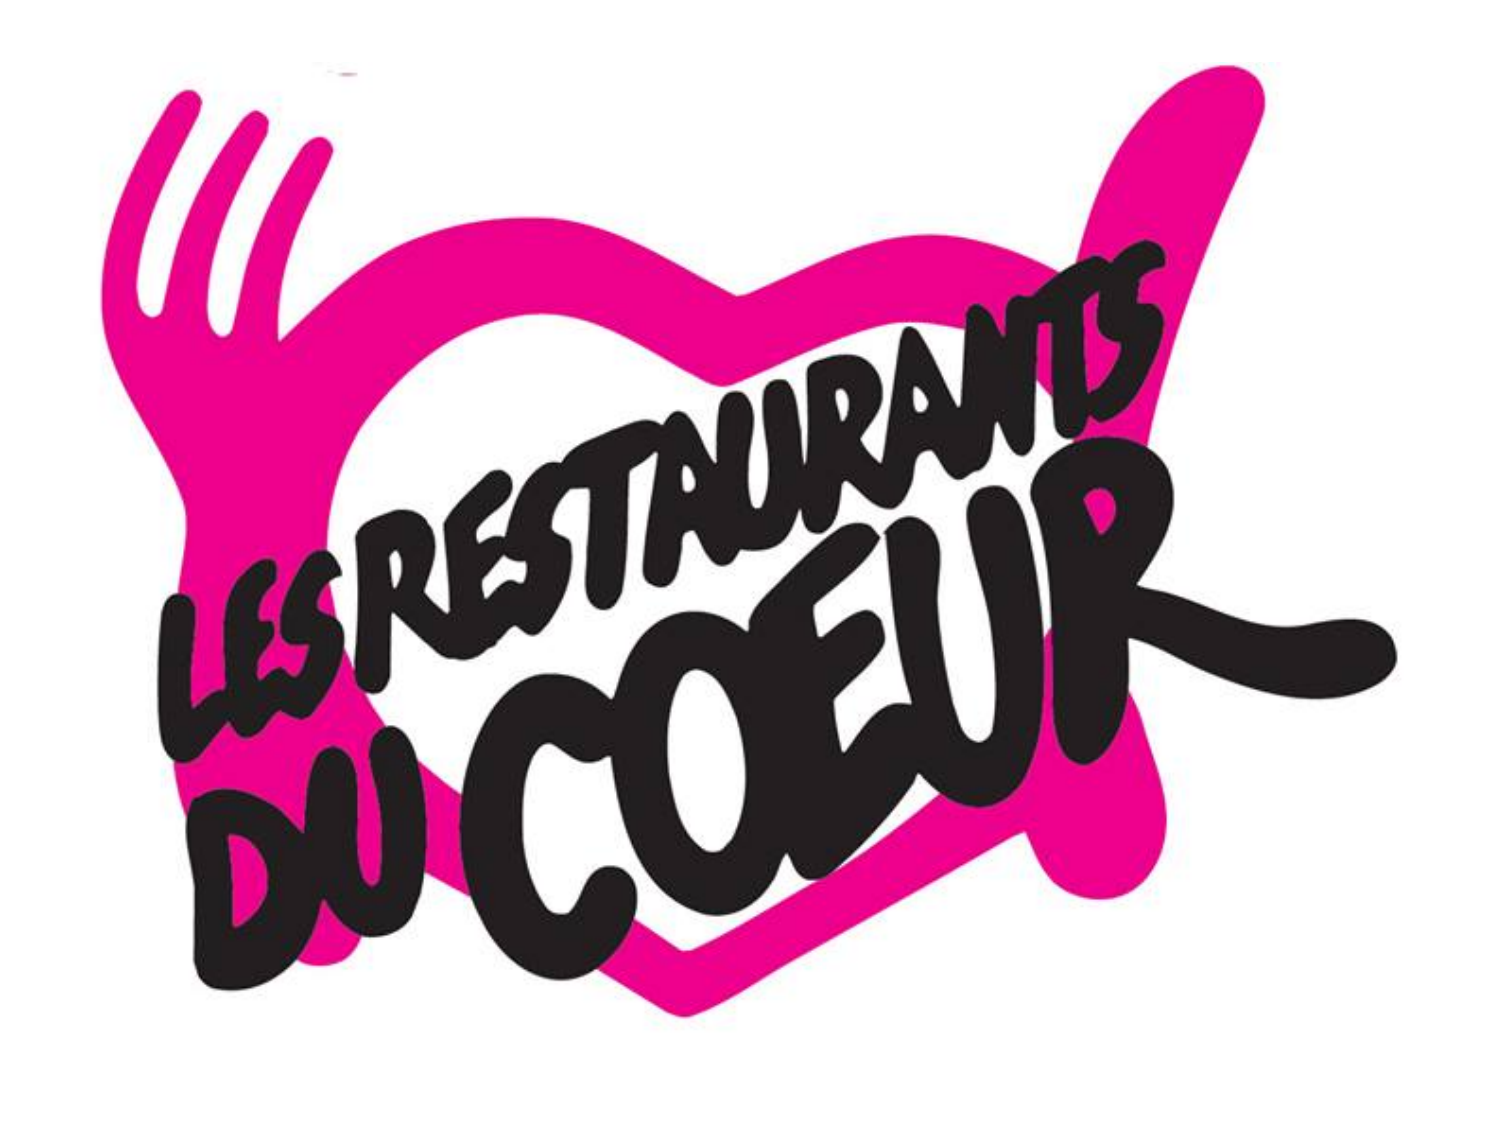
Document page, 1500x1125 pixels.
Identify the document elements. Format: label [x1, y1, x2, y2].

picture [62, 61, 1436, 1062]
